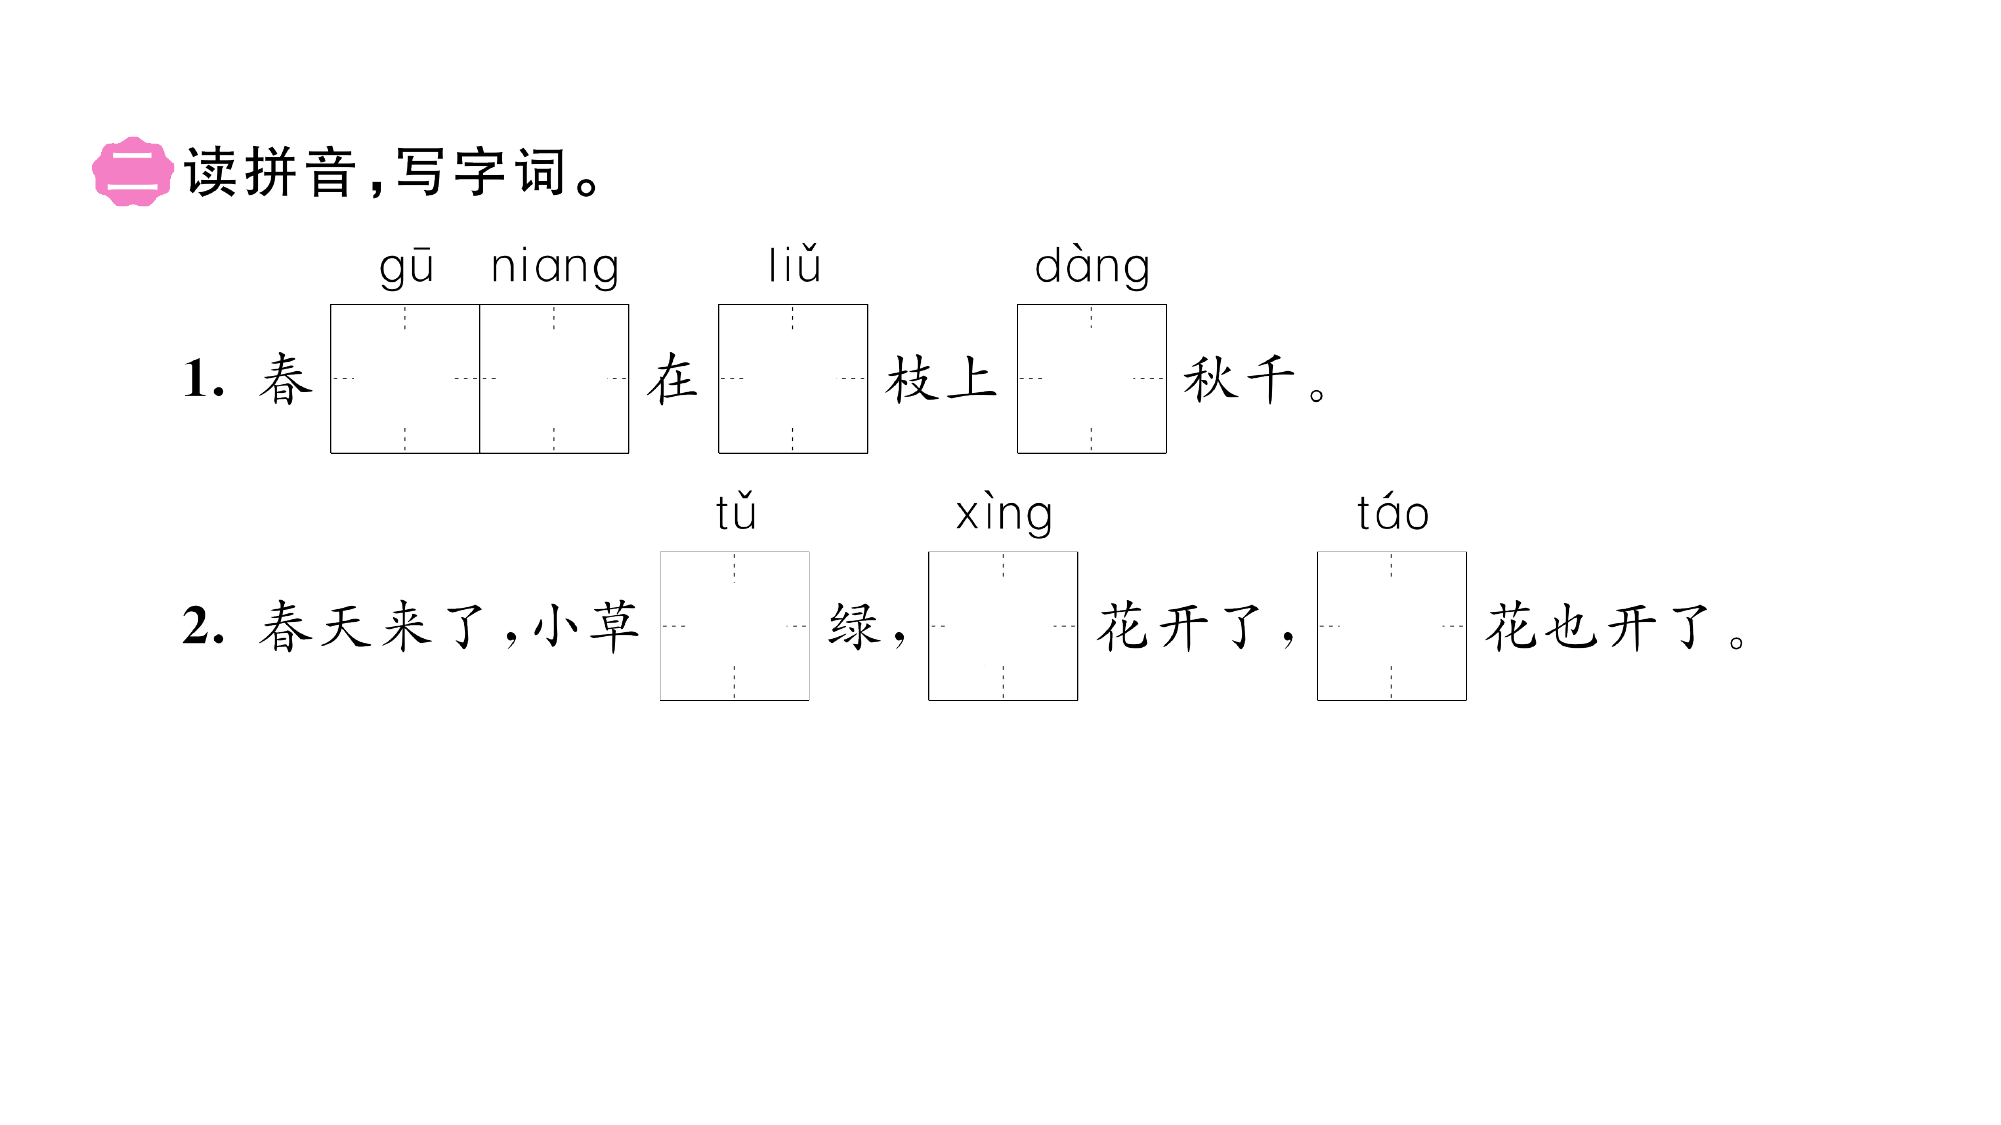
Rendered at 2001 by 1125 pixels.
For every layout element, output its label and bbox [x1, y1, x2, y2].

picture [88, 118, 1979, 726]
